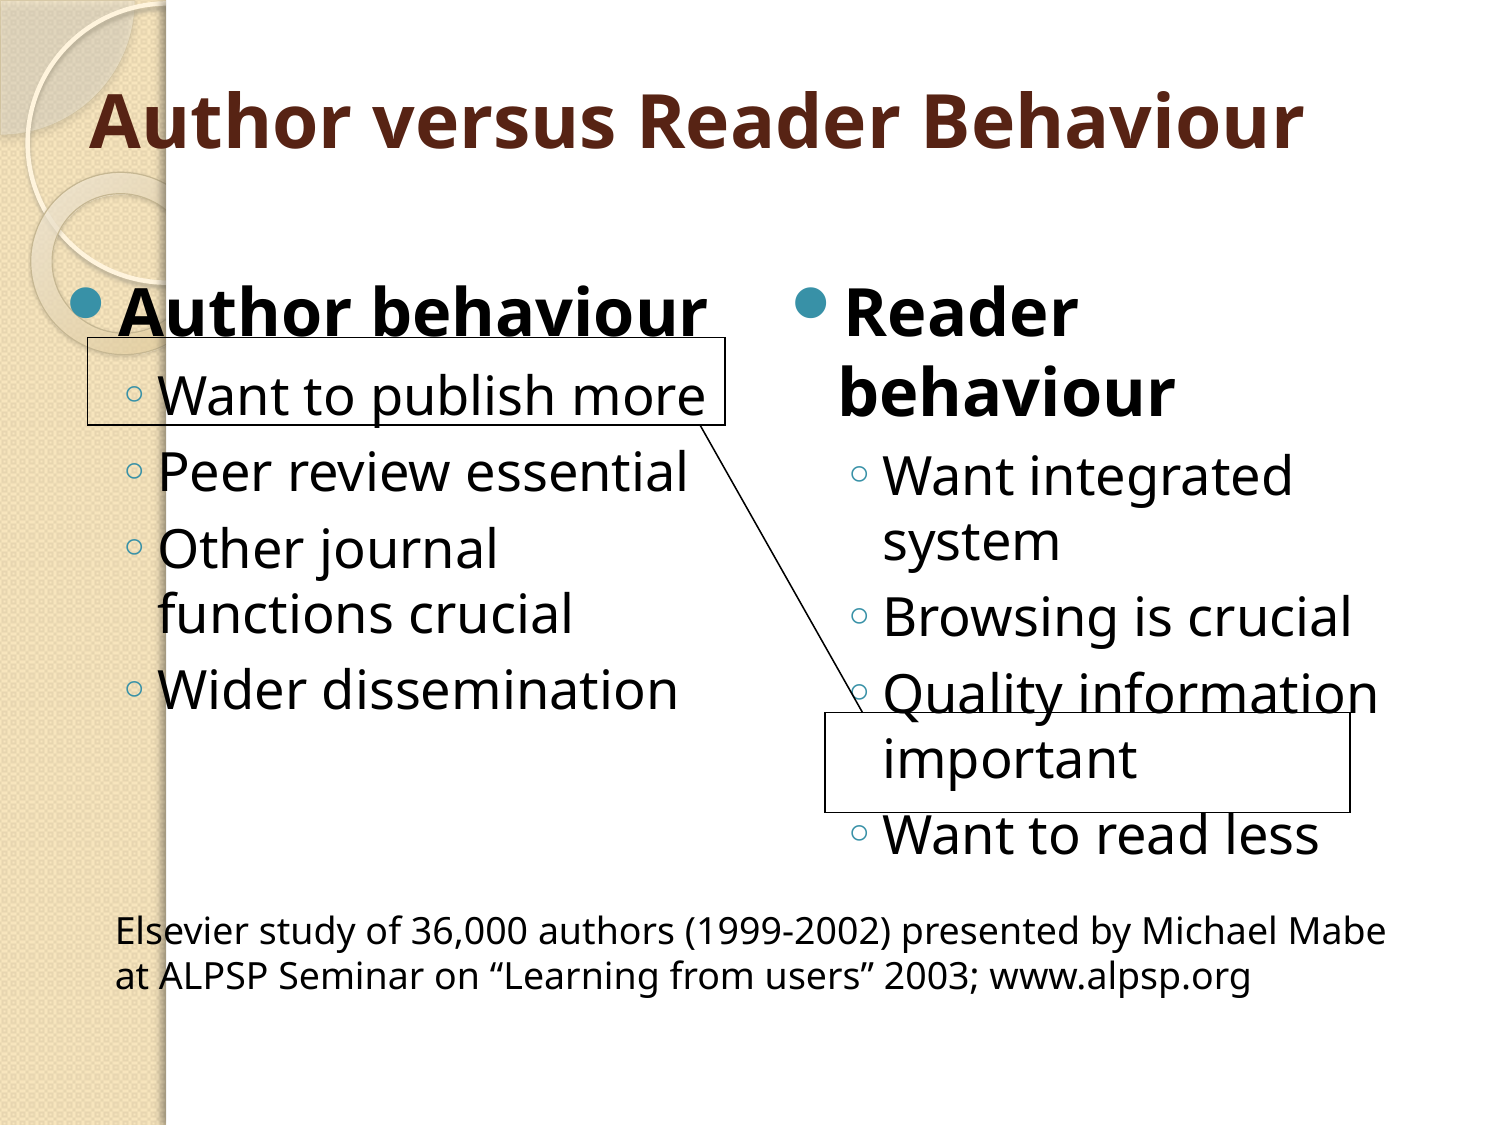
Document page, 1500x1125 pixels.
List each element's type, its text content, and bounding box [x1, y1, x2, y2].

list Author behaviour Want to publish more Peer review essential Other journal functions crucial Wider dissemination [37, 262, 737, 1005]
title Author versus Reader Behaviour [75, 24, 1425, 213]
text_box [824, 712, 1350, 813]
list Reader behaviour Want integrated system Browsing is crucial Quality information important Want to read less [762, 262, 1425, 1005]
text_box [87, 337, 725, 425]
text_box Elsevier study of 36,000 authors (1999-2002) presented by Michael Mabe at ALPSP Seminar on “Learning from users” 2003; www.alpsp.org [99, 899, 1412, 1005]
